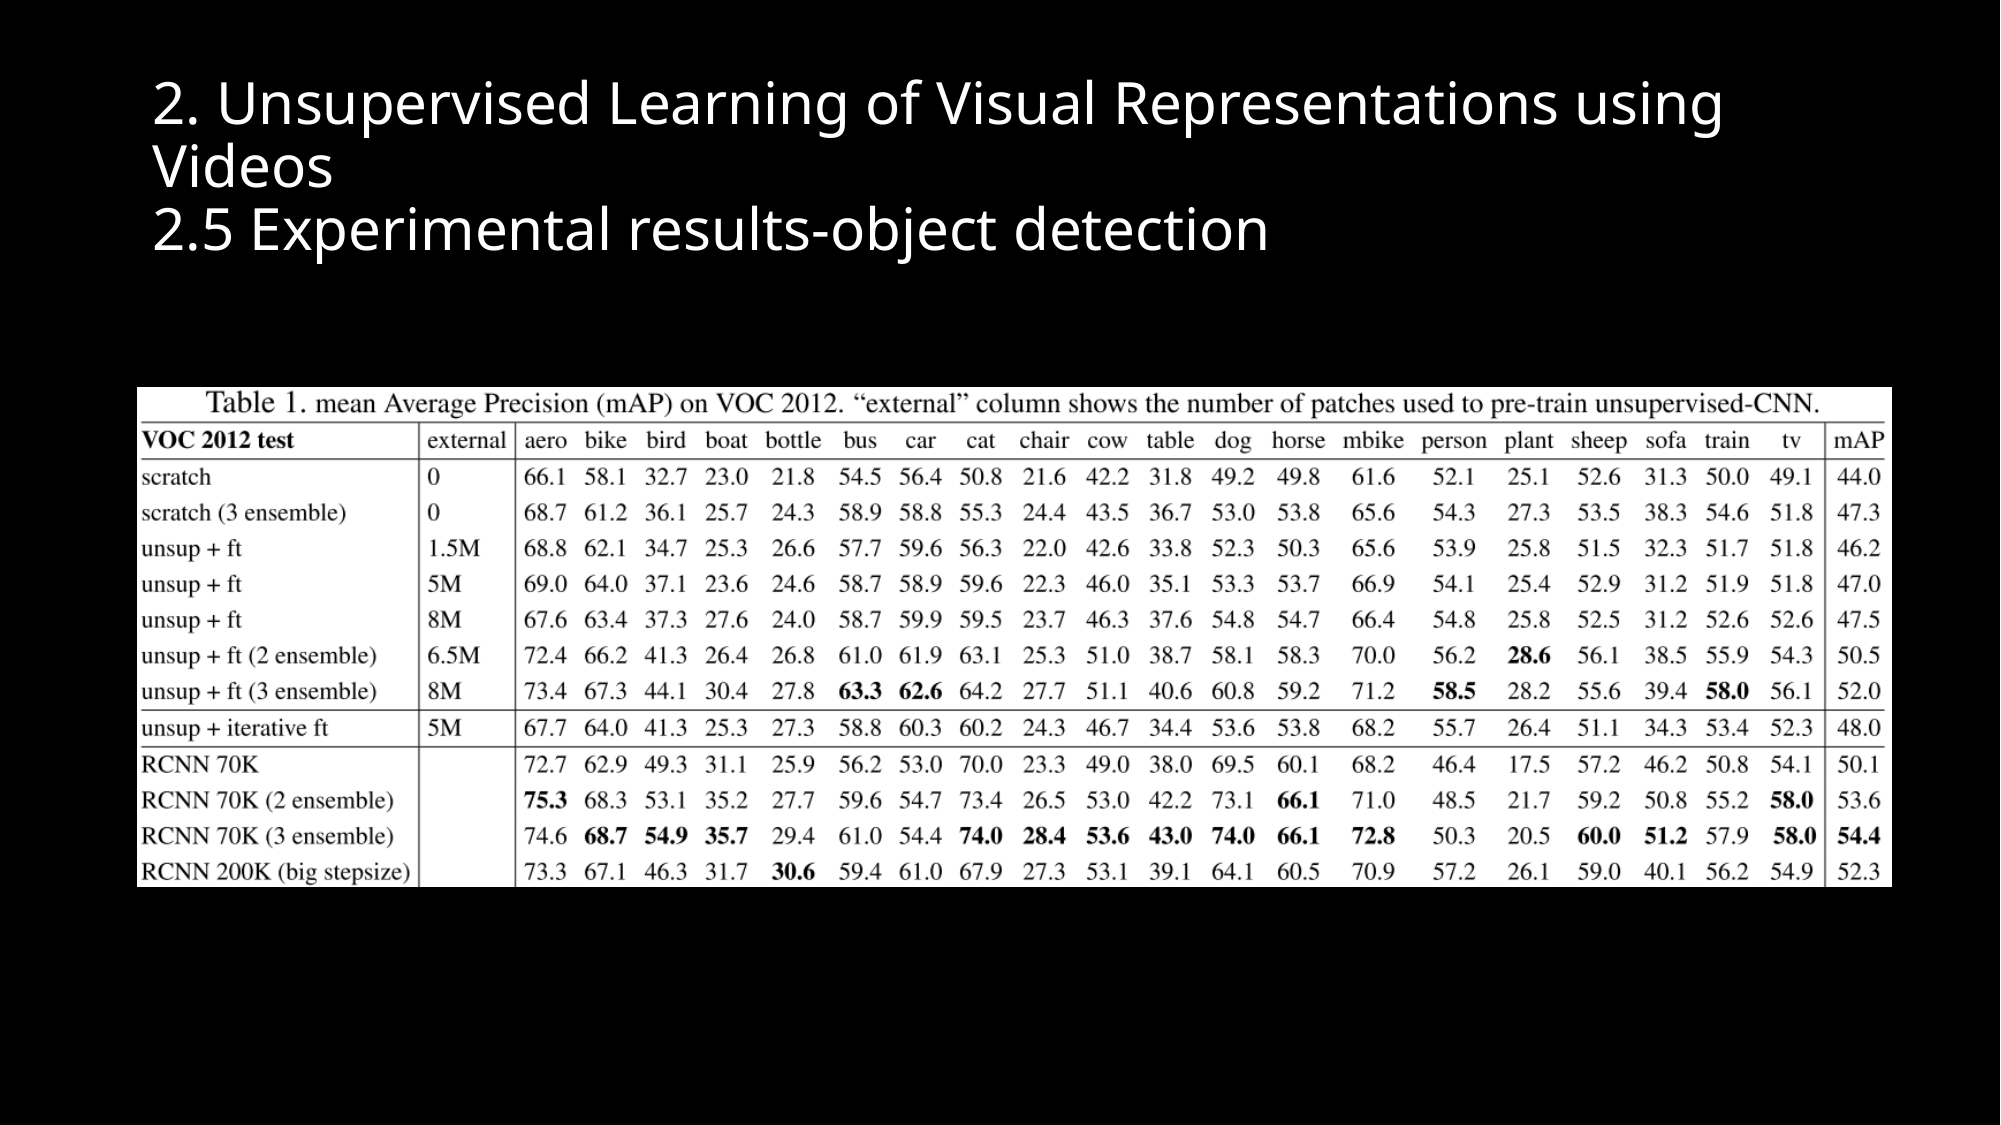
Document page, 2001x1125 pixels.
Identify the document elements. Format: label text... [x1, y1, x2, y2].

picture [137, 387, 1892, 887]
title 2. Unsupervised Learning of Visual Representations using Videos 2.5 Experimental results-object detection [137, 59, 1863, 278]
